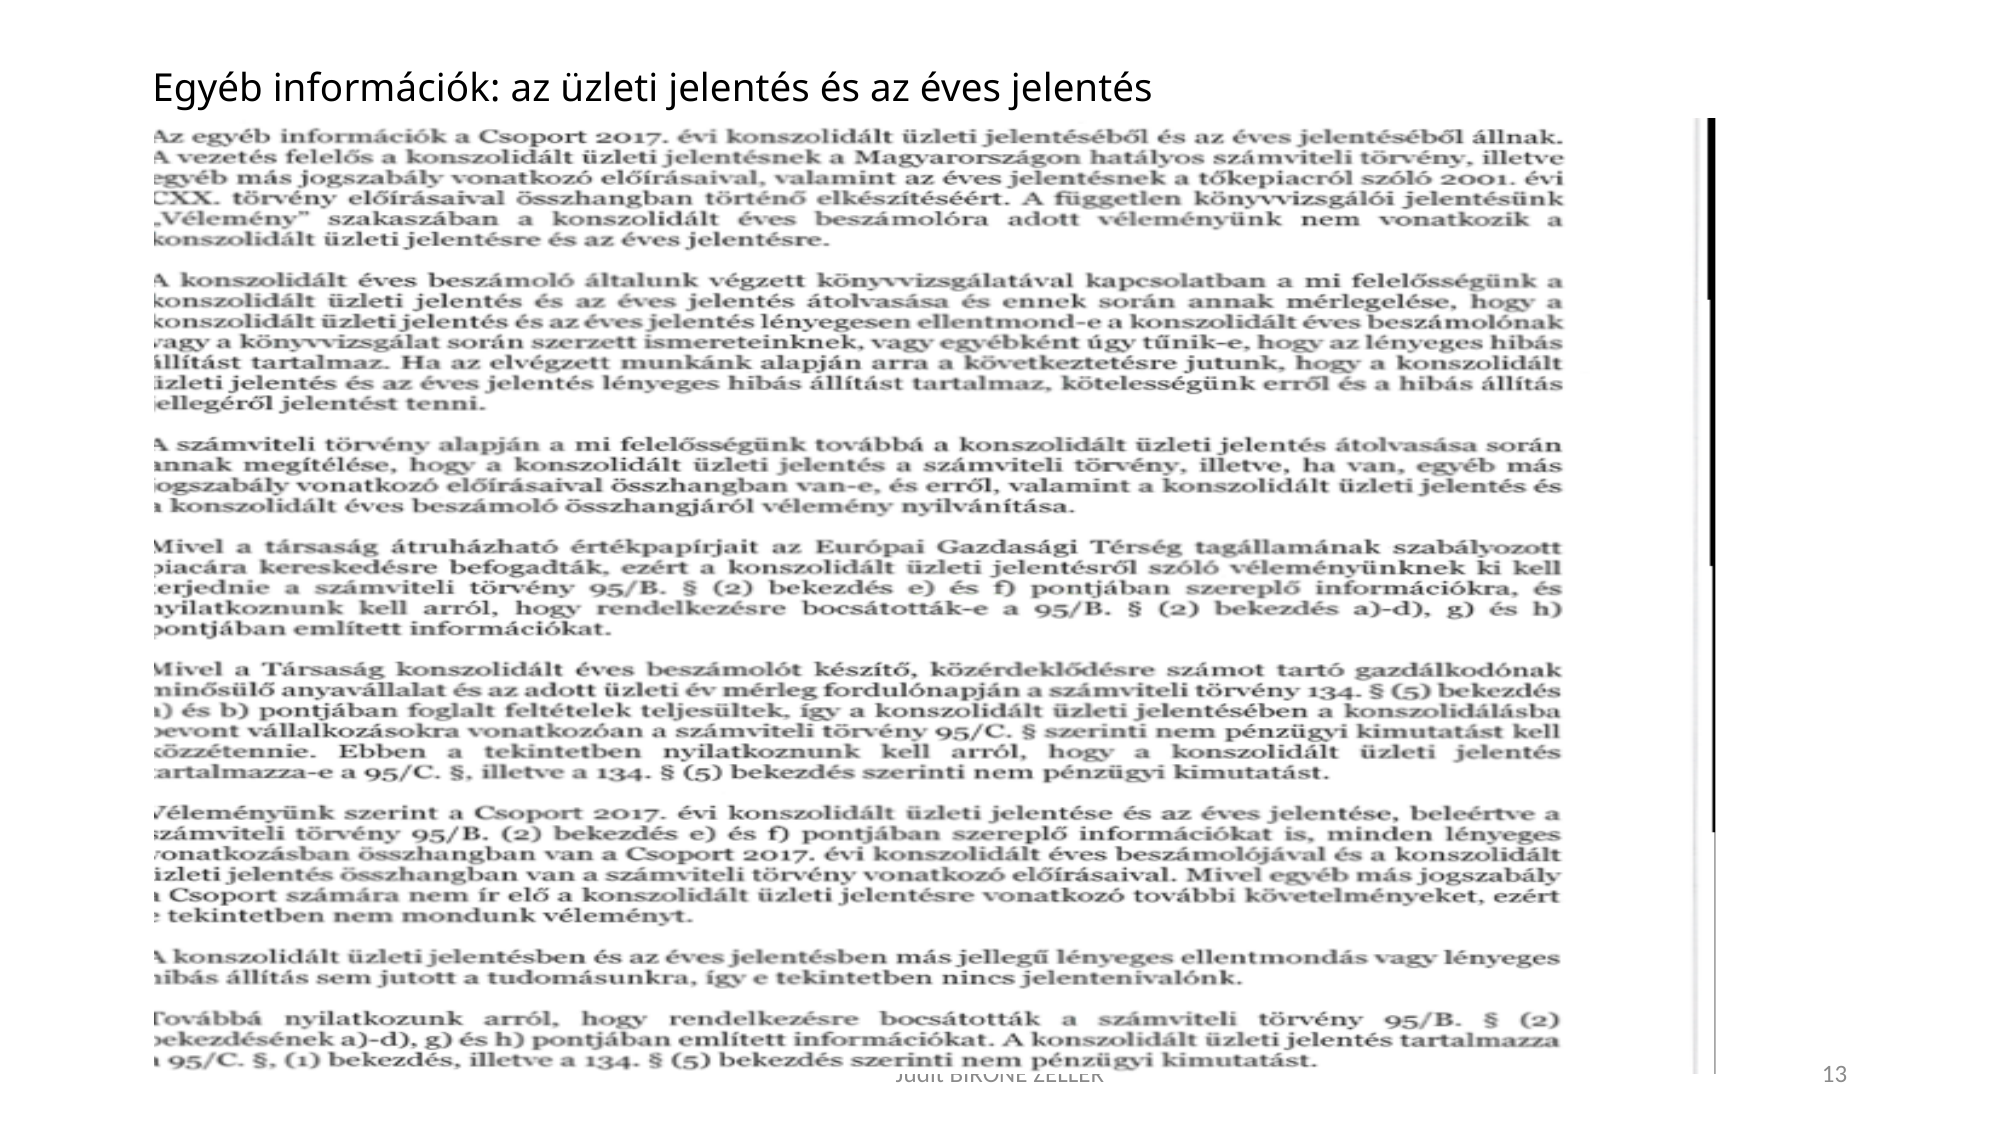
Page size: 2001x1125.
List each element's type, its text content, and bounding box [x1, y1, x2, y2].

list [154, 118, 1716, 1074]
slide_number 13 [1412, 1042, 1863, 1103]
footer Judit BIRÓNÉ ZELLER [662, 1074, 1338, 1103]
title Egyéb információk: az üzleti jelentés és az éves jelentés [137, 59, 1863, 118]
